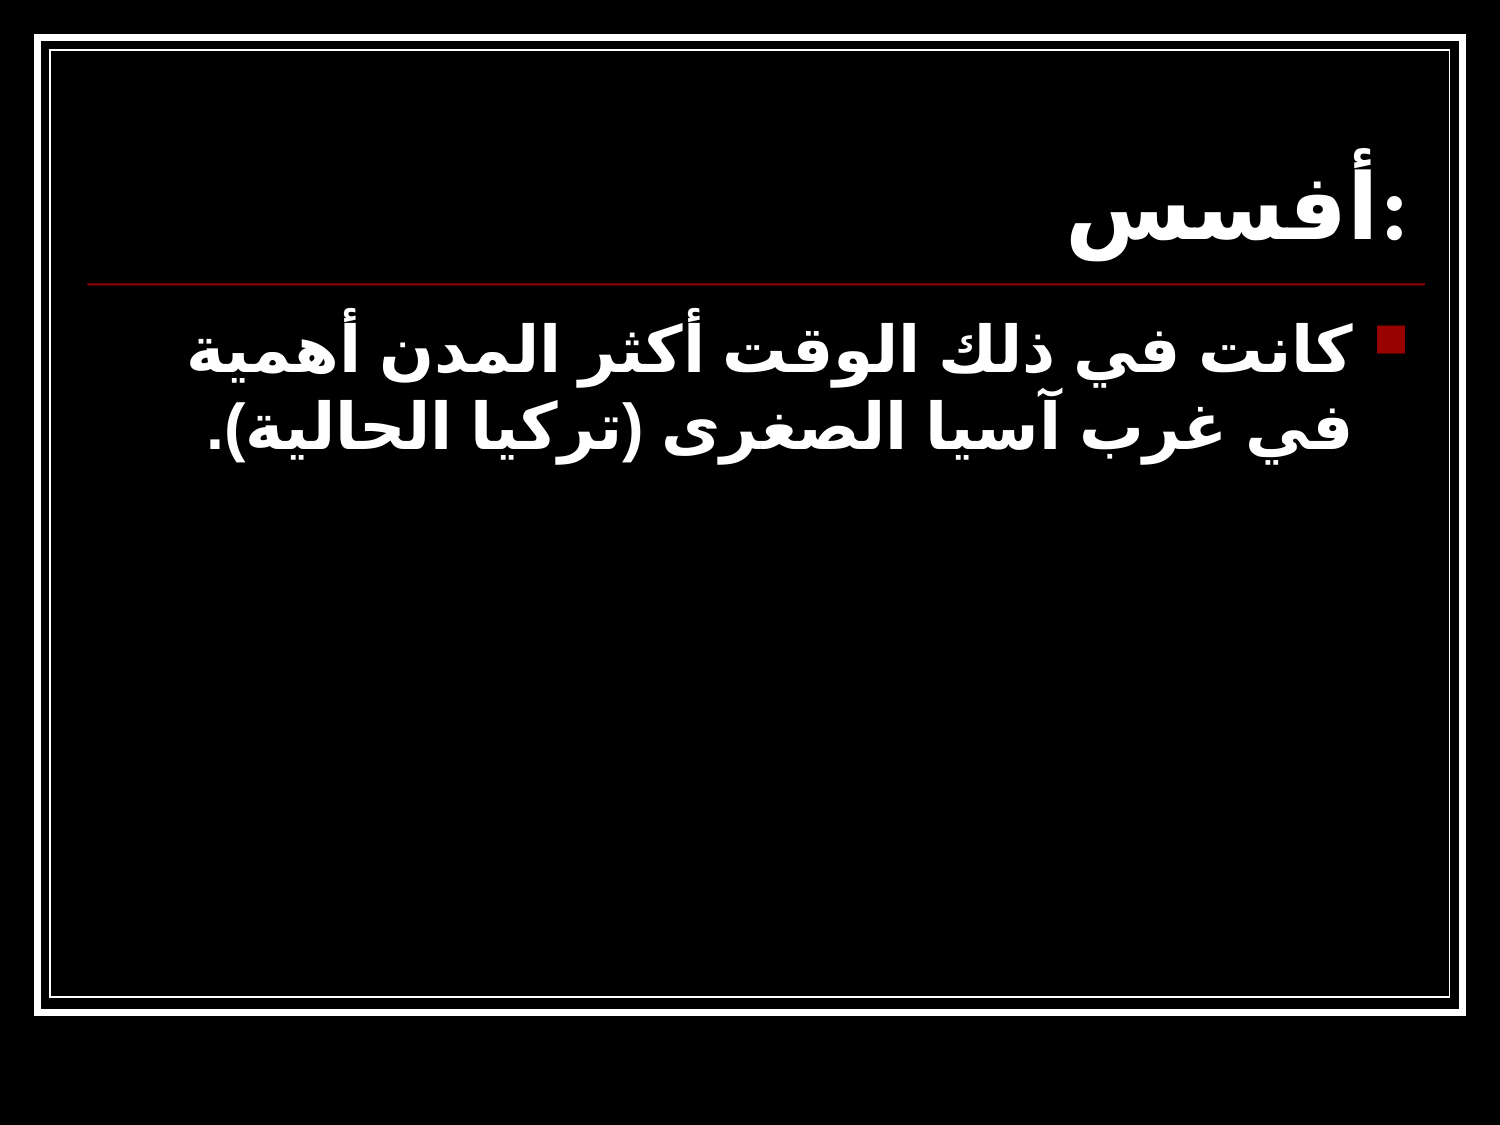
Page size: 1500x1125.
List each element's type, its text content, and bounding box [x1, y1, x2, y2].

title أفسس: [87, 77, 1425, 266]
list كانت في ذلك الوقت أكثر المدن أهمية في غرب آسيا الصغرى (تركيا الحالية). [87, 299, 1425, 963]
